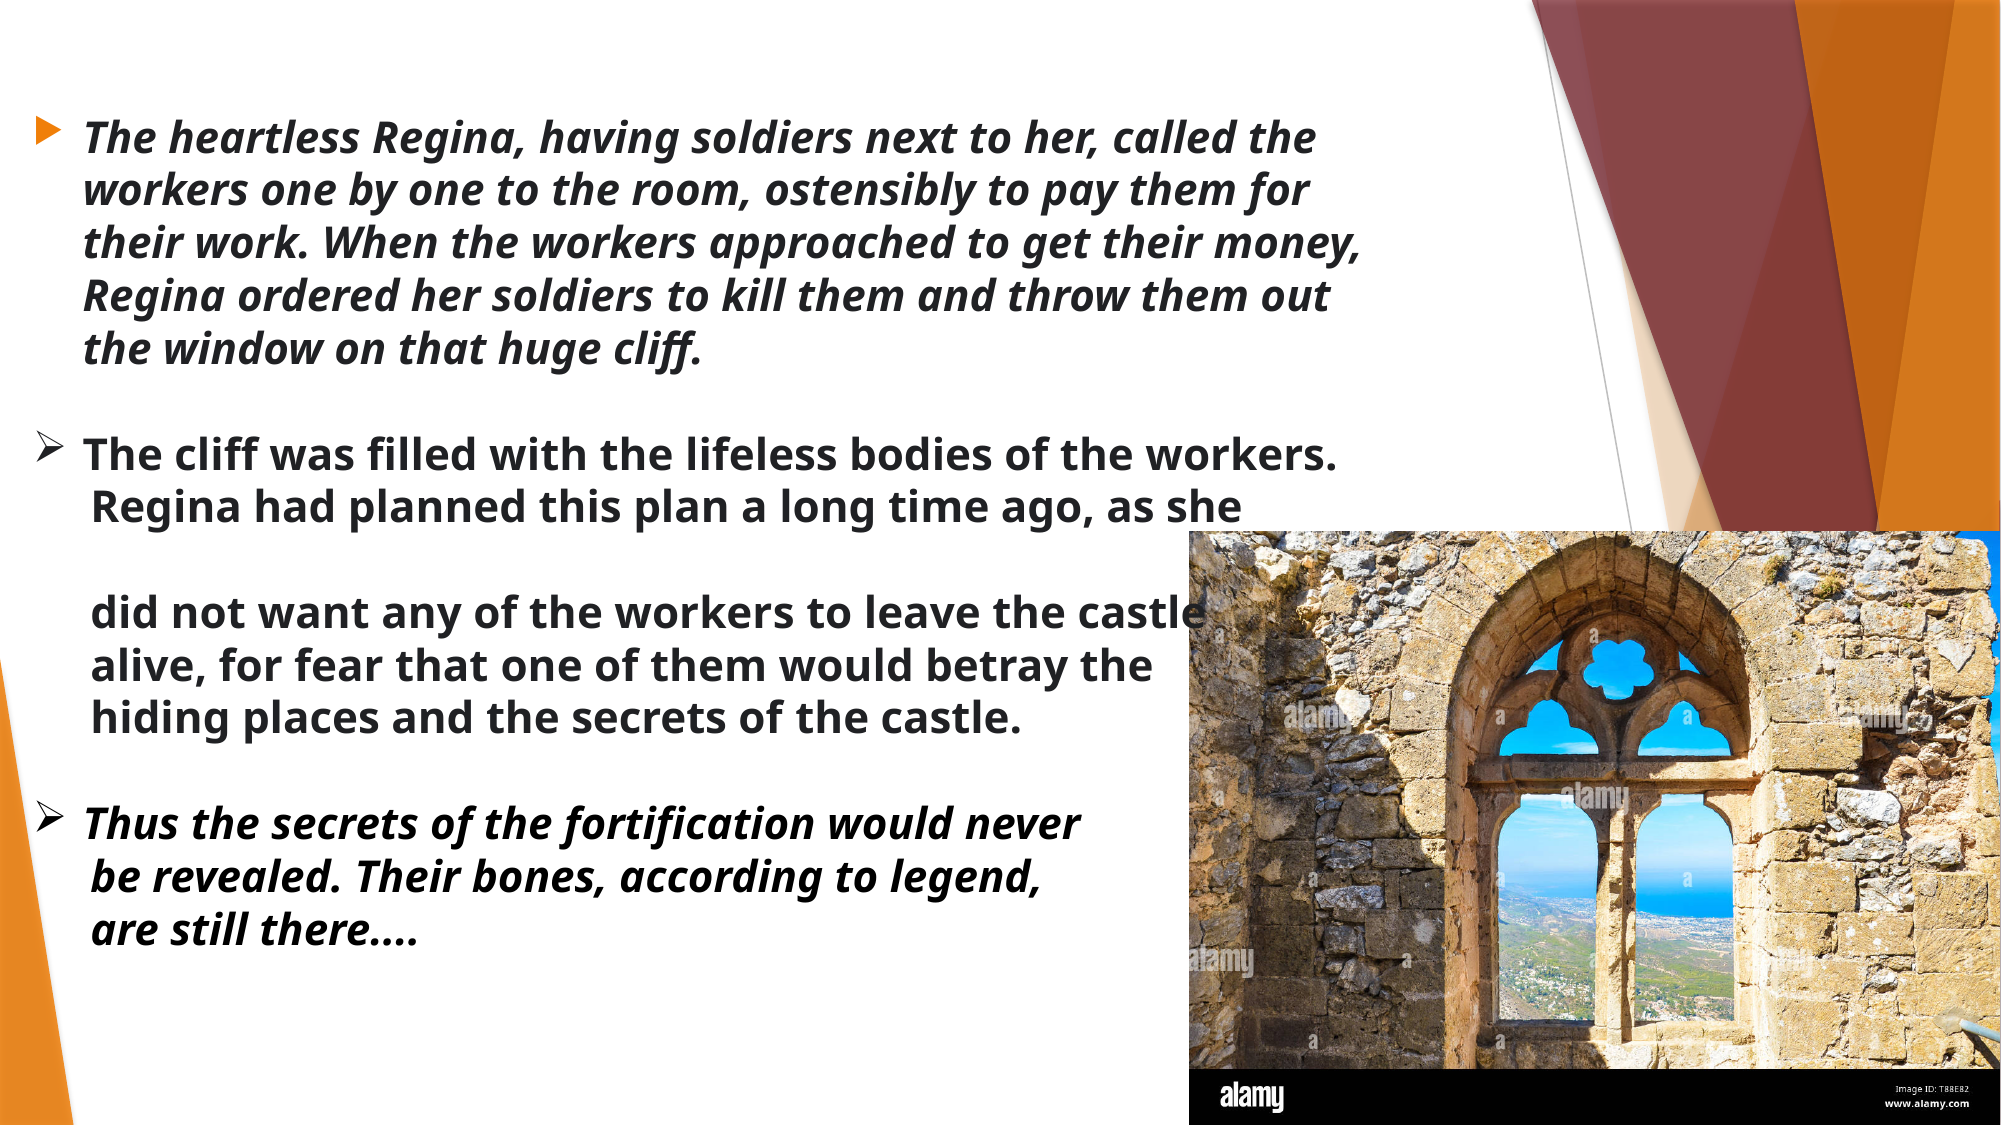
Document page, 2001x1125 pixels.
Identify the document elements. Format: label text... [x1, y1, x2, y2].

list The heartless Regina, having soldiers next to her, called the workers one by one to the room, ostensibly to pay them for their work. When the workers approached to get their money, Regina ordered her soldiers to kill them and throw them out the window on that huge cliff. The cliff was filled with the lifeless bodies of the workers. Regina had planned this plan a long time ago, as she did not want any of the workers to leave the castle alive, for fear that one of them would betray the hiding places and the secrets of the castle. Thus the secrets of the fortification would never be revealed. Their bones, according to legend, are still there.... [17, 101, 1401, 966]
picture [1188, 531, 2000, 1125]
